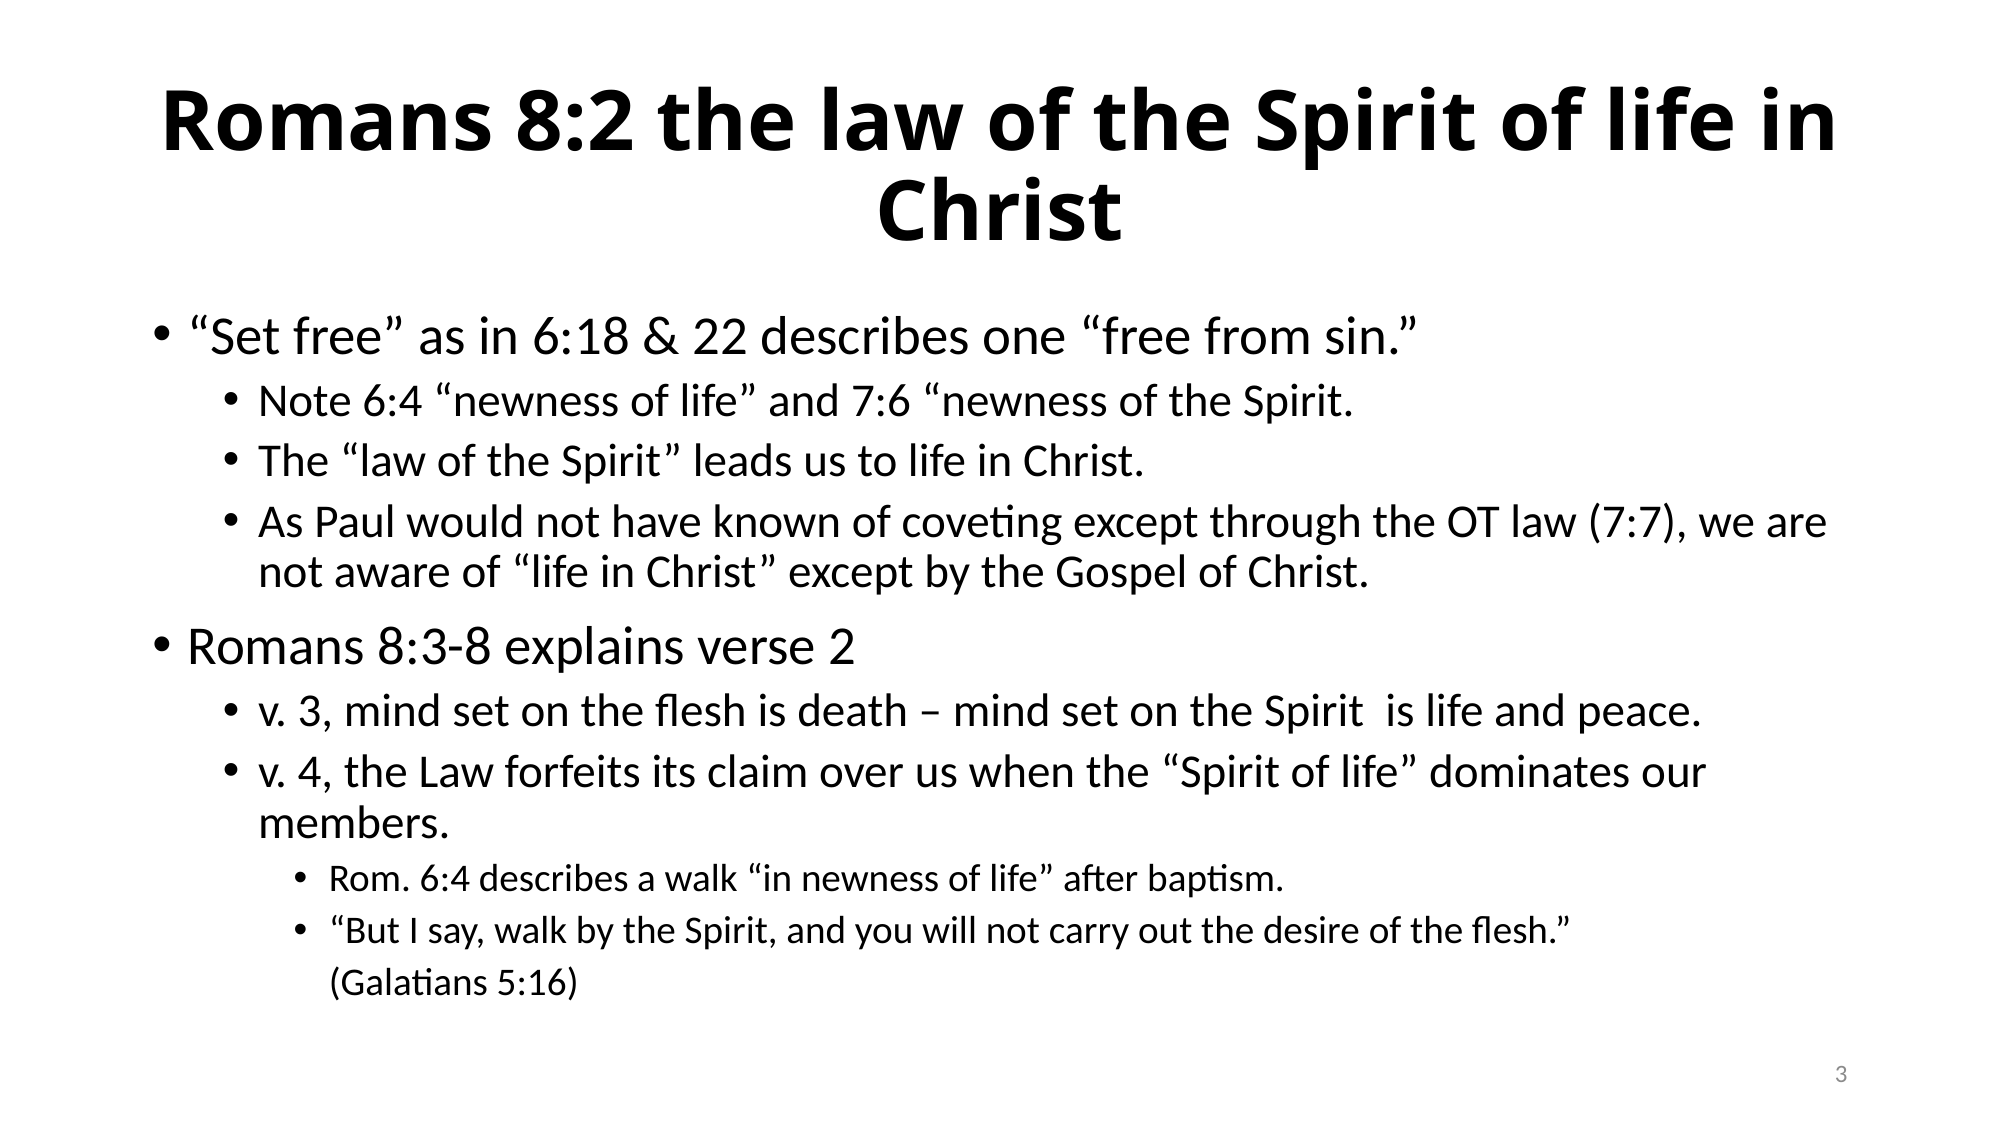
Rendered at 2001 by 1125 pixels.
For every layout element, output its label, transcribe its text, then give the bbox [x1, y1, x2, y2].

list “Set free” as in 6:18 & 22 describes one “free from sin.” Note 6:4 “newness of life” and 7:6 “newness of the Spirit. The “law of the Spirit” leads us to life in Christ. As Paul would not have known of coveting except through the OT law (7:7), we are not aware of “life in Christ” except by the Gospel of Christ. Romans 8:3-8 explains verse 2 v. 3, mind set on the flesh is death – mind set on the Spirit is life and peace. v. 4, the Law forfeits its claim over us when the “Spirit of life” dominates our members. Rom. 6:4 describes a walk “in newness of life” after baptism. “But I say, walk by the Spirit, and you will not carry out the desire of the flesh.” (Galatians 5:16) [137, 299, 1863, 1014]
slide_number 3 [1412, 1042, 1863, 1103]
title Romans 8:2 the law of the Spirit of life in Christ [137, 59, 1863, 278]
